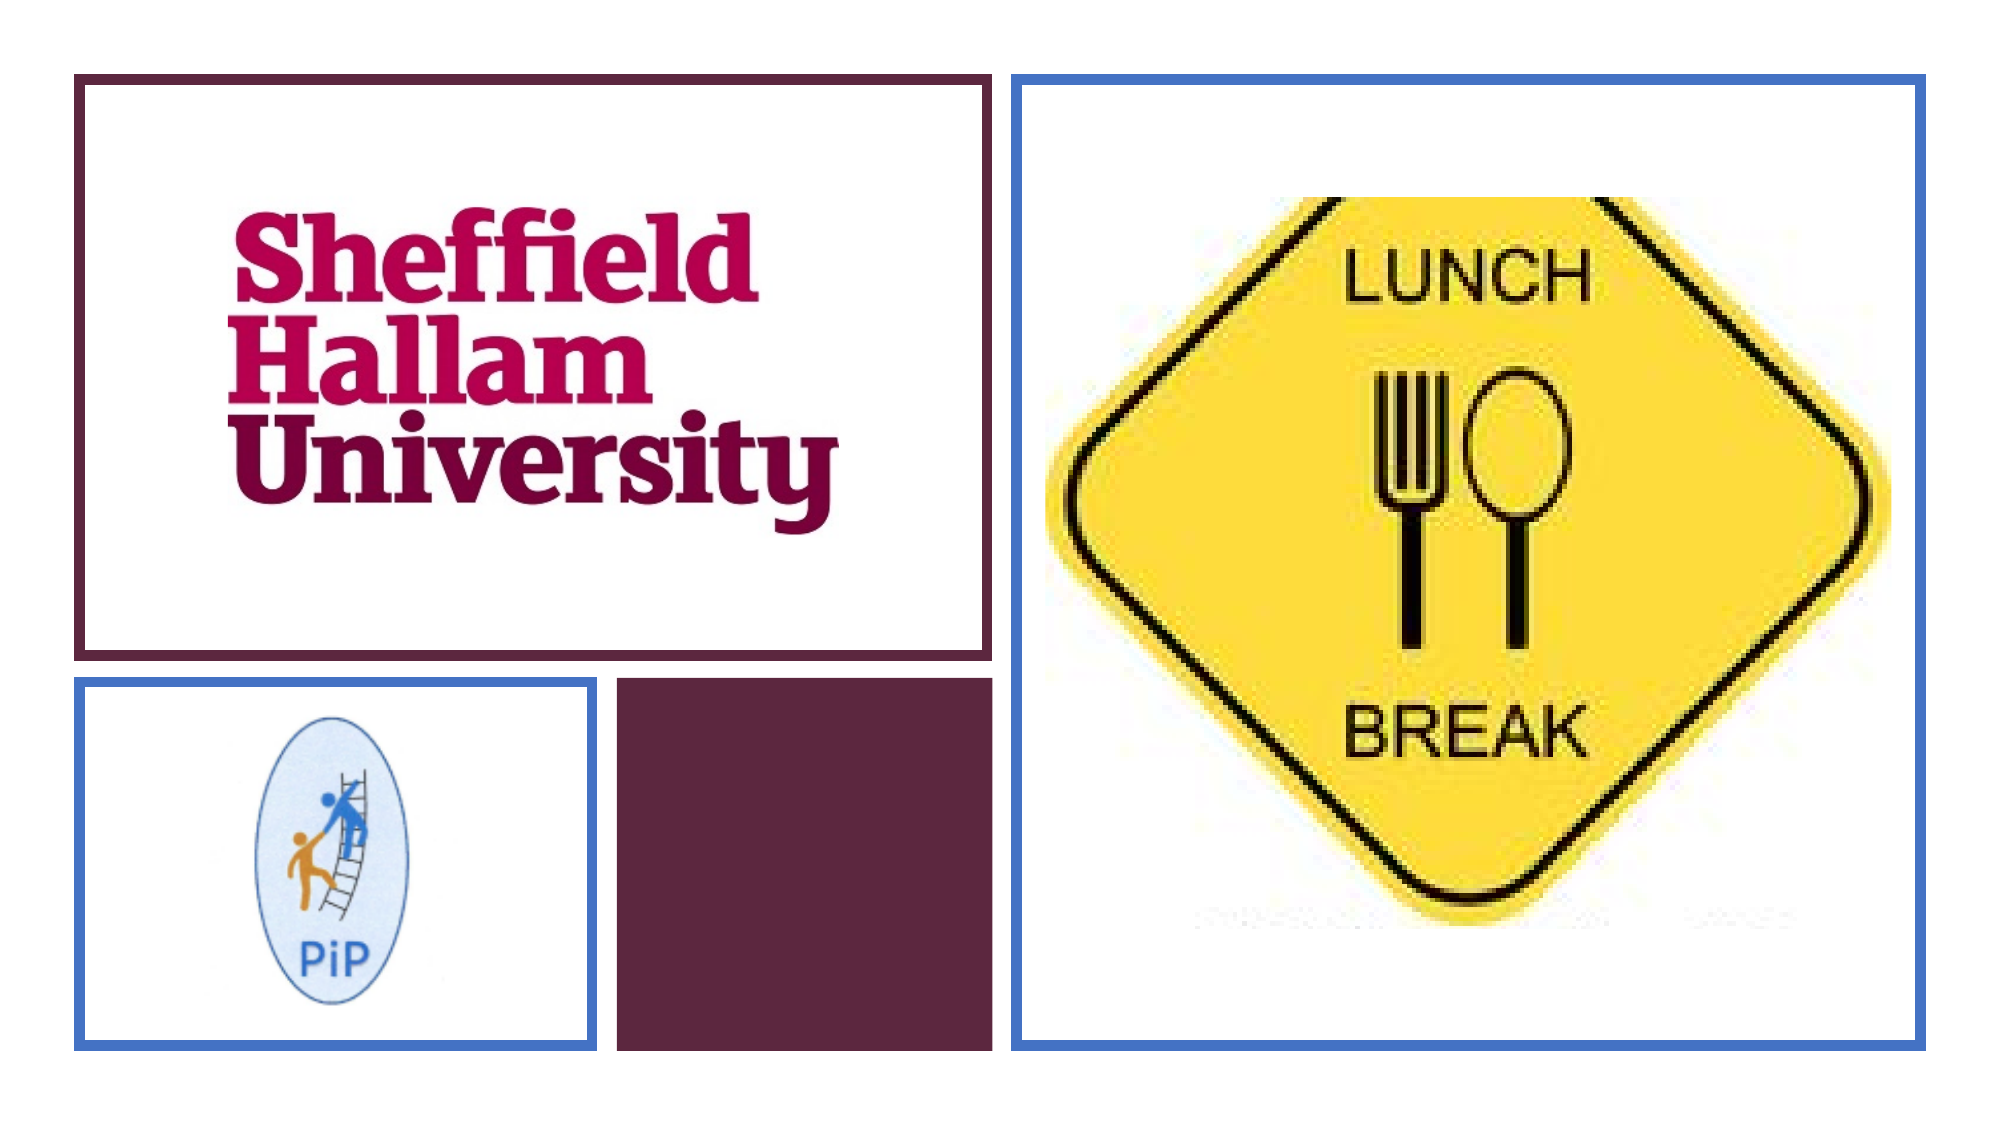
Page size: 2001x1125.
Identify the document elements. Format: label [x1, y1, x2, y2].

text_box [1015, 79, 1922, 1047]
picture [1045, 197, 1892, 929]
picture [181, 710, 490, 1018]
text_box [616, 677, 993, 1052]
text_box [78, 79, 988, 656]
picture [227, 108, 839, 627]
text_box [78, 681, 593, 1047]
